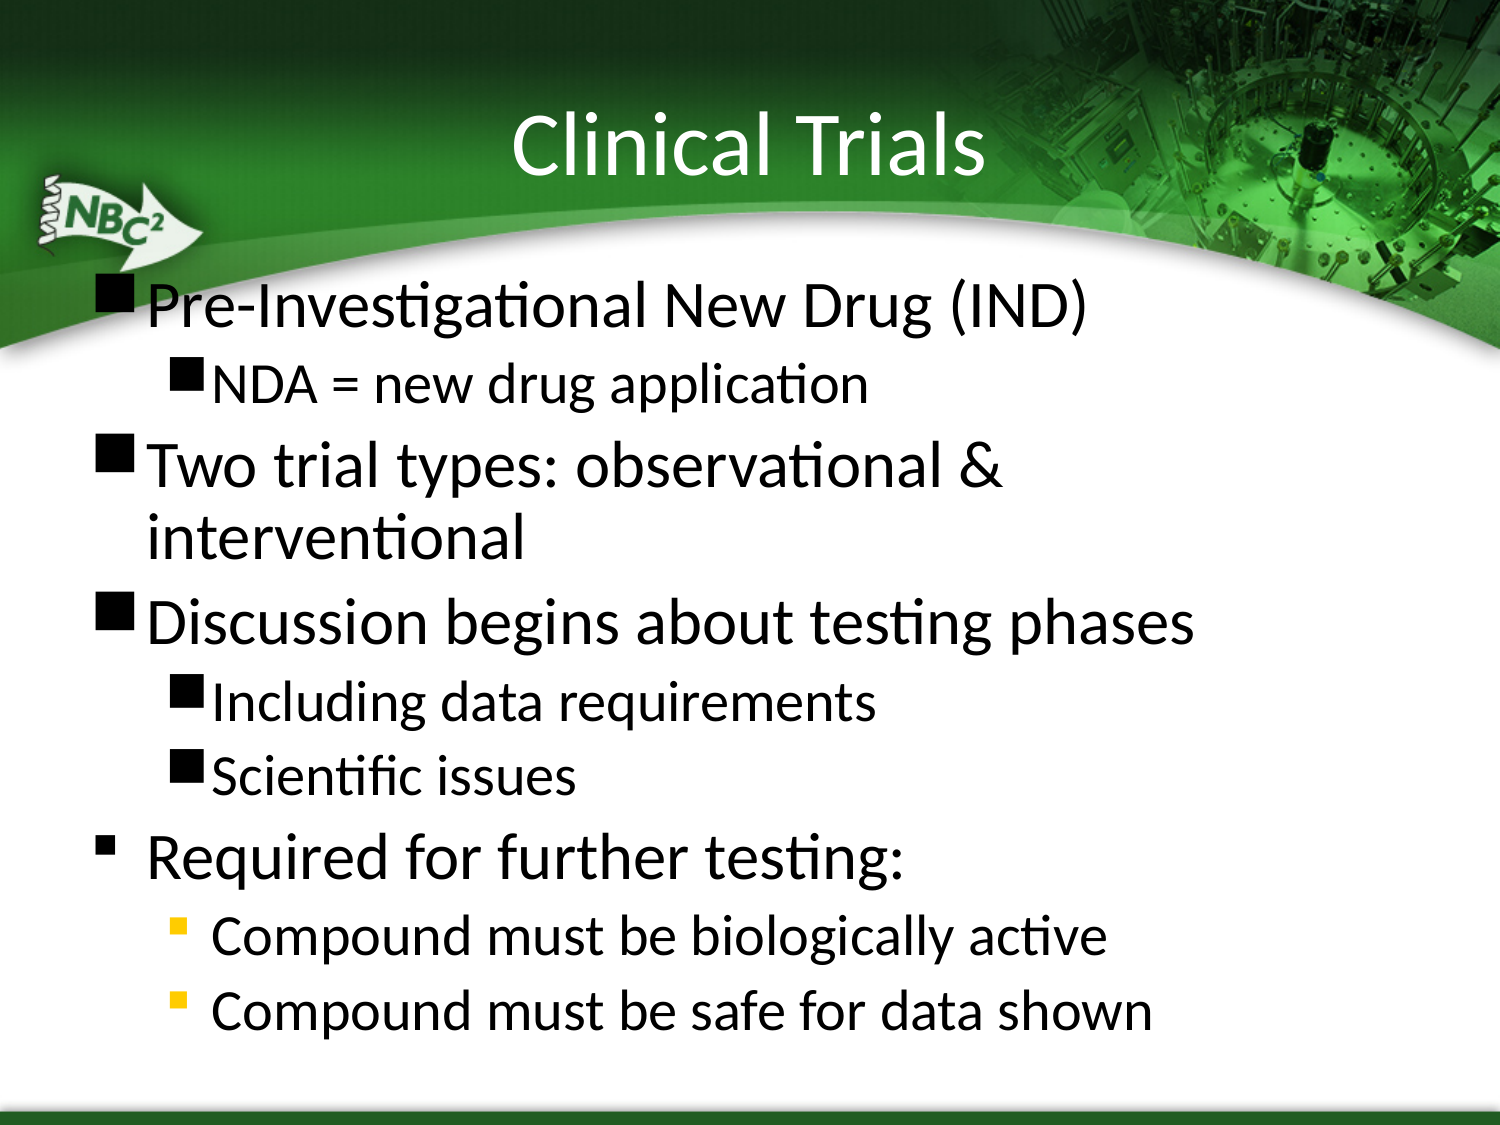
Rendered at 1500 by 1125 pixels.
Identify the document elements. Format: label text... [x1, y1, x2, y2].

picture [0, 0, 1500, 1125]
list Pre-Investigational New Drug (IND) NDA = new drug application Two trial types: observational & interventional Discussion begins about testing phases Including data requirements Scientific issues Required for further testing: Compound must be biologically active Compound must be safe for data shown [75, 262, 1425, 1125]
title Clinical Trials [75, 45, 1425, 233]
